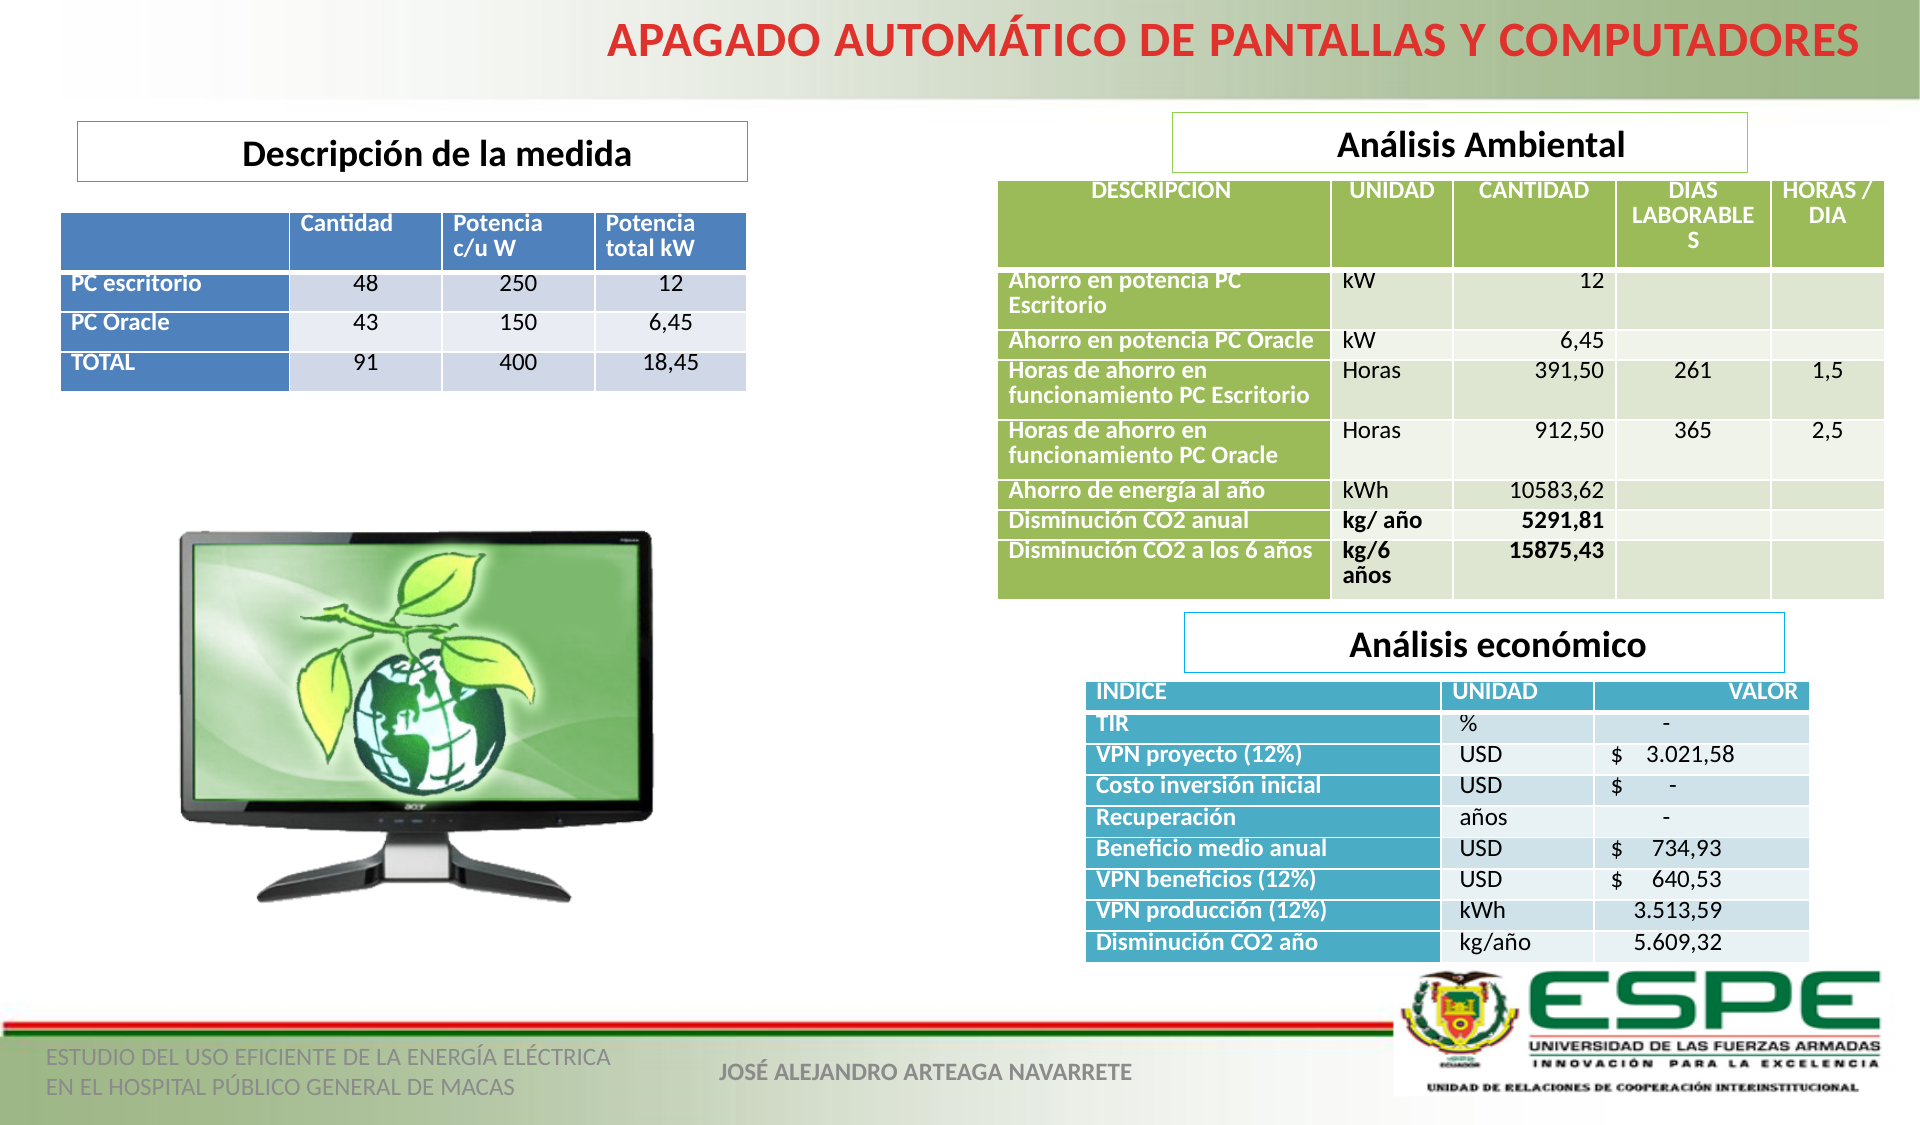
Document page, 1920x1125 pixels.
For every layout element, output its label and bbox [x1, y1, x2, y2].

table_cell [1332, 361, 1452, 419]
table_cell [1772, 511, 1884, 539]
table_cell [998, 481, 1330, 509]
table_cell [1454, 511, 1615, 539]
table_cell [596, 353, 746, 391]
table_cell [1442, 776, 1593, 805]
text_box [548, 0, 1920, 104]
table_cell [1442, 838, 1593, 868]
table_cell [1332, 511, 1452, 539]
table_cell [443, 313, 594, 351]
table_cell [1595, 901, 1809, 930]
table_header [1086, 682, 1440, 710]
table_cell [1454, 541, 1615, 599]
table_cell [1332, 541, 1452, 599]
table_header [1332, 181, 1452, 267]
table_cell [1454, 331, 1615, 359]
table_cell [290, 275, 441, 311]
table_cell [1086, 932, 1440, 962]
table_cell [998, 331, 1330, 359]
table_cell [1332, 421, 1452, 479]
table_header [998, 181, 1330, 267]
text_box [704, 1040, 1152, 1101]
table_cell [1454, 361, 1615, 419]
table_cell [1595, 745, 1809, 774]
table_cell [998, 361, 1330, 419]
table_cell [1442, 807, 1593, 837]
table_cell [1086, 901, 1440, 930]
table_header [1595, 682, 1809, 710]
table_header [1772, 181, 1884, 267]
table_cell [1442, 715, 1593, 743]
table_cell [998, 421, 1330, 479]
table_cell [1617, 511, 1770, 539]
table_cell [1595, 776, 1809, 805]
table_cell [1086, 776, 1440, 805]
text_box [1184, 612, 1785, 673]
table_cell [443, 275, 594, 311]
table_header [443, 213, 594, 270]
text_box [1172, 112, 1748, 173]
table_cell [1617, 331, 1770, 359]
table_cell [998, 273, 1330, 329]
table_cell [1086, 838, 1440, 868]
table_cell [596, 313, 746, 351]
table_cell [1086, 807, 1440, 837]
table_cell [1617, 273, 1770, 329]
table_cell [596, 275, 746, 311]
table_cell [1772, 273, 1884, 329]
table_cell [1332, 331, 1452, 359]
table_cell [1772, 331, 1884, 359]
table_cell [1617, 541, 1770, 599]
table_cell [1332, 481, 1452, 509]
table_cell [443, 353, 594, 391]
picture [0, 0, 1920, 1125]
table_cell [1772, 361, 1884, 419]
table_header [61, 213, 289, 270]
table_cell [61, 353, 289, 391]
table_cell [1617, 361, 1770, 419]
table_header [1454, 181, 1615, 267]
table_cell [1595, 838, 1809, 868]
table_cell [1086, 870, 1440, 899]
table_header [1617, 181, 1770, 267]
table_cell [998, 511, 1330, 539]
table_cell [1595, 870, 1809, 899]
table_header [596, 213, 746, 270]
text_box [77, 121, 748, 182]
table_header [1442, 682, 1593, 710]
slide_number [30, 1040, 659, 1101]
table_header [290, 213, 441, 270]
table_cell [1442, 901, 1593, 930]
table_cell [1617, 481, 1770, 509]
table_cell [1332, 273, 1452, 329]
table_cell [1617, 421, 1770, 479]
table_cell [1086, 745, 1440, 774]
table_cell [1772, 541, 1884, 599]
table_cell [1454, 481, 1615, 509]
table_cell [998, 541, 1330, 599]
table_cell [1595, 715, 1809, 743]
table_cell [1595, 932, 1809, 962]
table_cell [61, 275, 289, 311]
table_cell [1086, 715, 1440, 743]
table_cell [61, 313, 289, 351]
table_cell [290, 313, 441, 351]
table_cell [1772, 421, 1884, 479]
table_cell [1595, 807, 1809, 837]
table_cell [290, 353, 441, 391]
table_cell [1442, 932, 1593, 962]
table_cell [1454, 421, 1615, 479]
table_cell [1442, 870, 1593, 899]
table_cell [1454, 273, 1615, 329]
table_cell [1772, 481, 1884, 509]
table_cell [1442, 745, 1593, 774]
